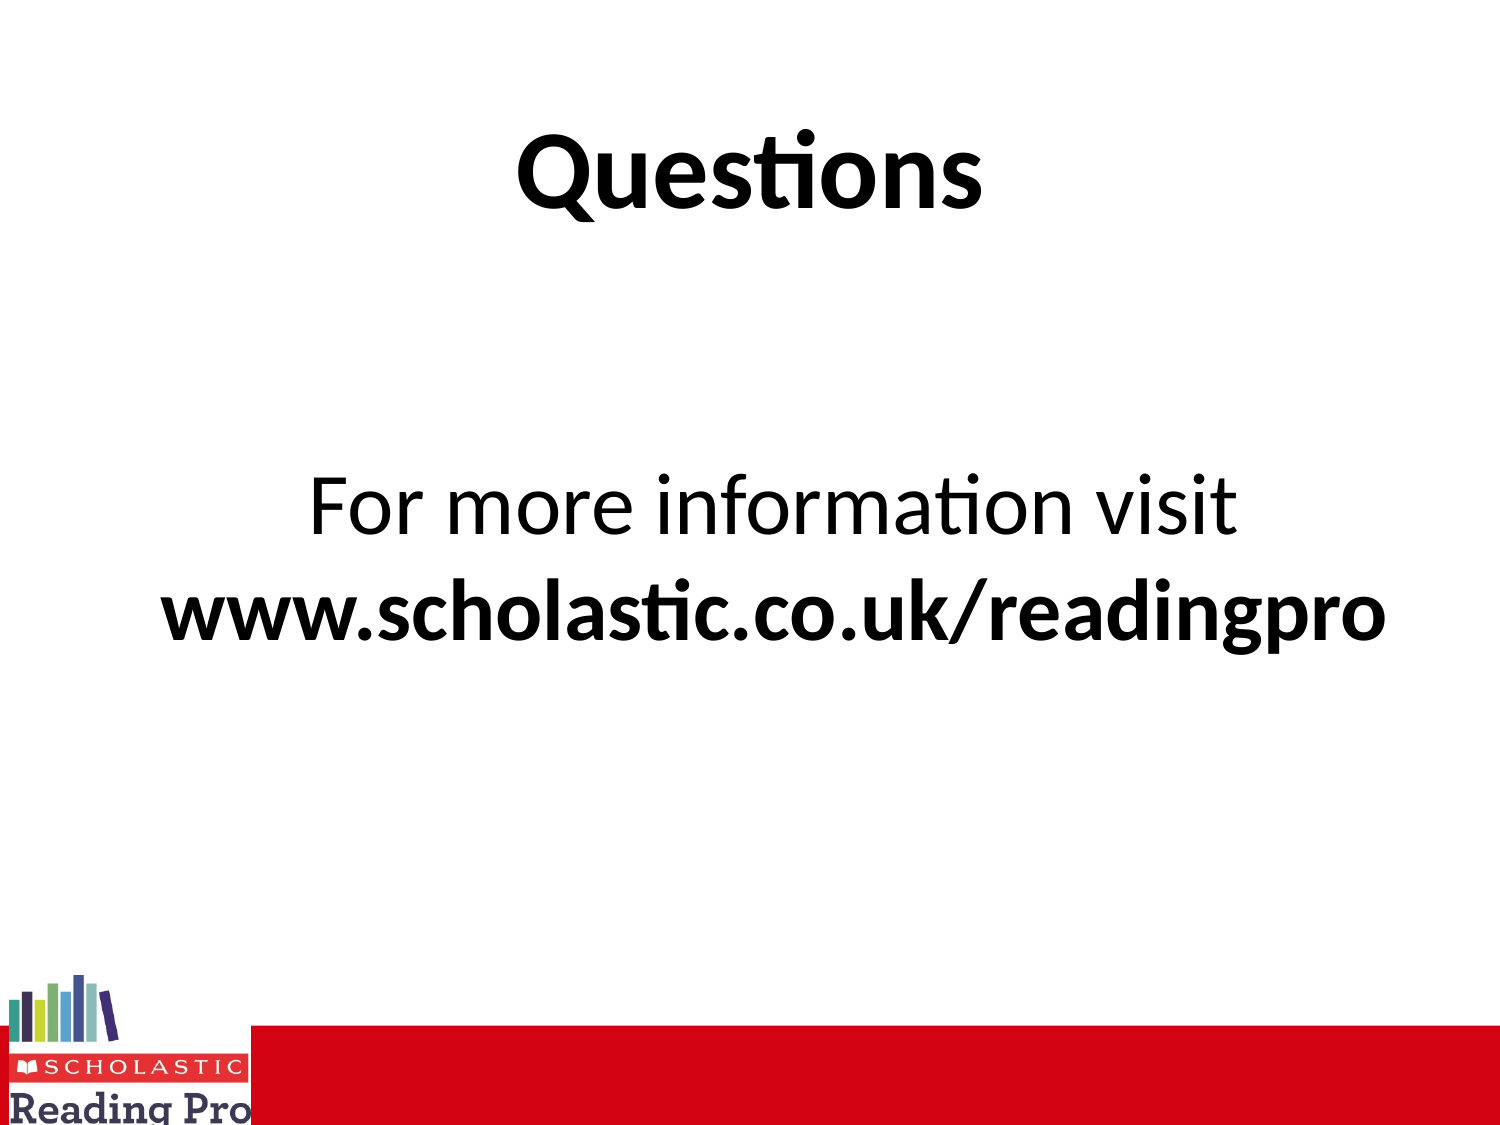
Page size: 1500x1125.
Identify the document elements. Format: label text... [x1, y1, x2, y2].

title Questions [112, 88, 1388, 591]
picture [9, 975, 251, 1125]
text_box For more information visit www.scholastic.co.uk/readingpro [137, 432, 1413, 674]
